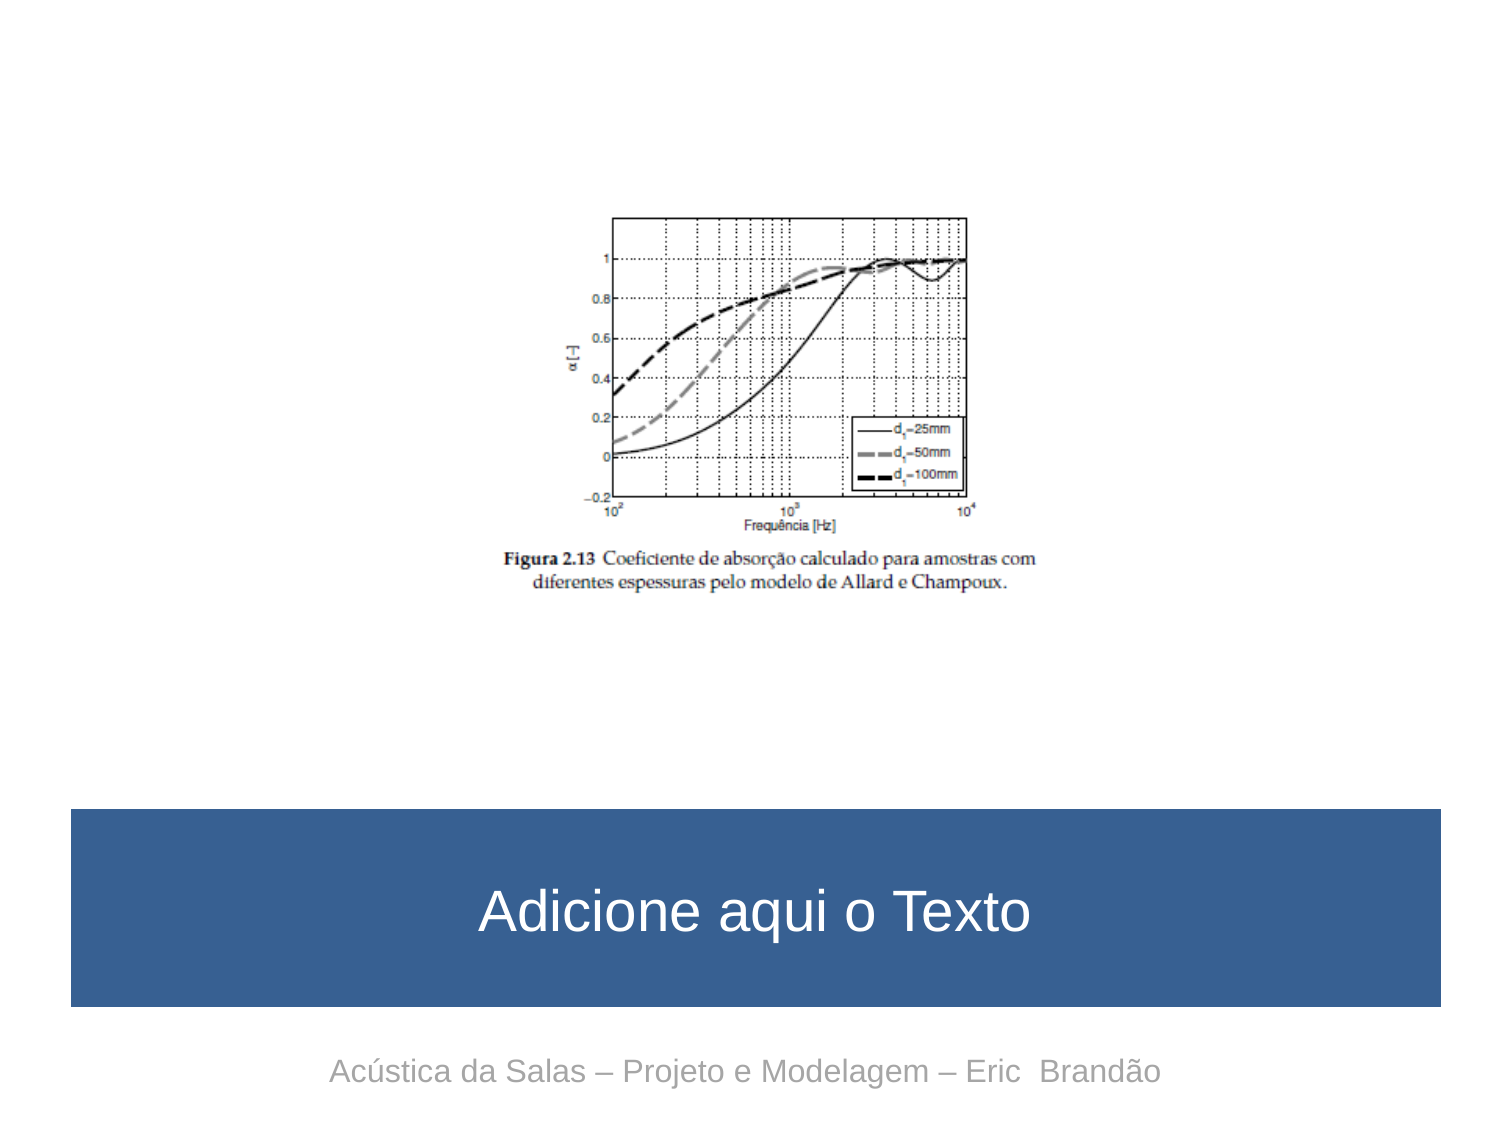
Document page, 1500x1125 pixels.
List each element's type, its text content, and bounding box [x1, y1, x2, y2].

text_box Adicione aqui o Texto [70, 808, 1442, 1008]
footer Acústica da Salas – Projeto e Modelagem – Eric Brandão [0, 1042, 1500, 1103]
picture [434, 196, 1078, 602]
